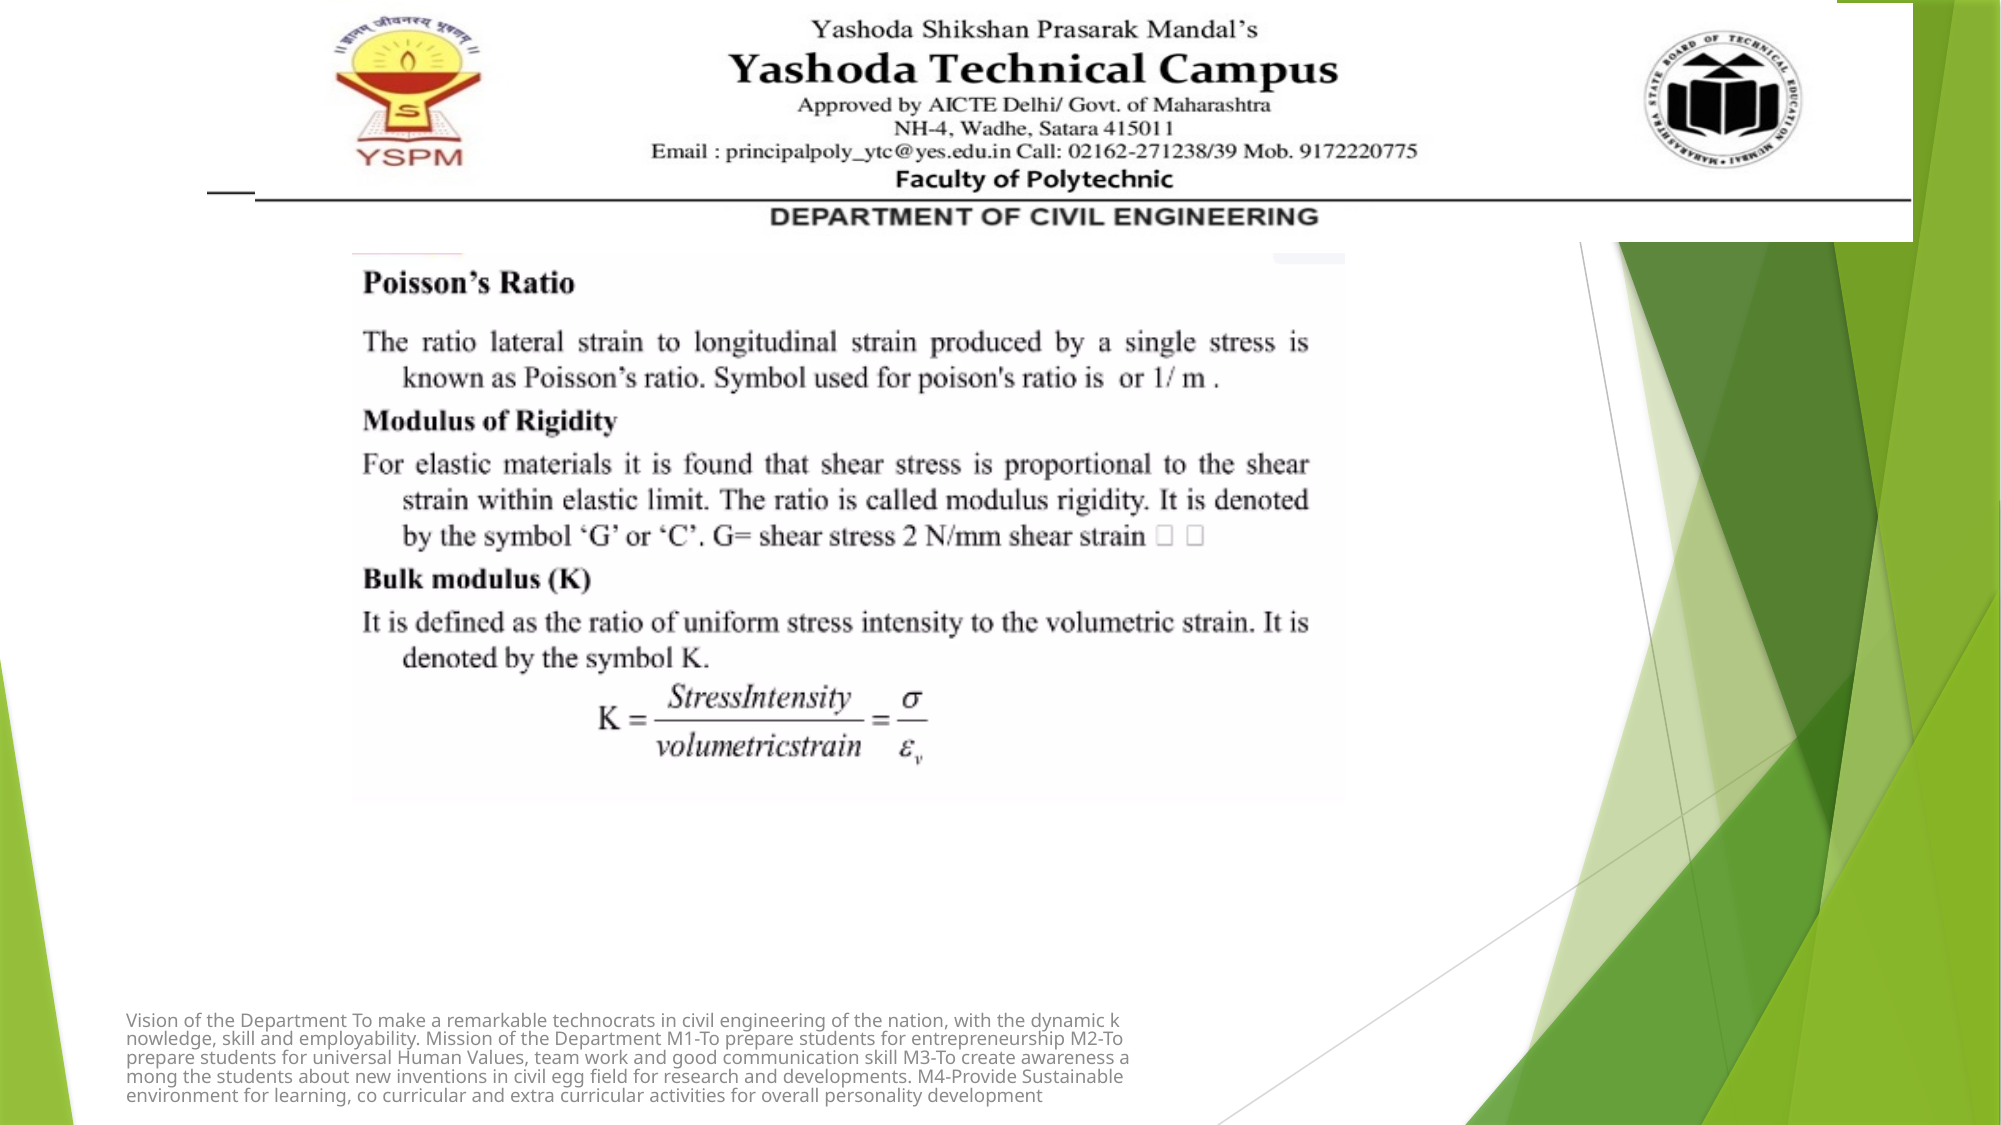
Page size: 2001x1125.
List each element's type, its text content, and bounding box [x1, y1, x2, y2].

footer Vision of the Department To make a remarkable technocrats in civil engineering of the nation, with the dynamic knowledge, skill and employability. Mission of the Department M1-To prepare students for entrepreneurship M2-To prepare students for universal Human Values, team work and good communication skill M3-To create awareness among the students about new inventions in civil egg field for research and developments. M4-Provide Sustainable environment for learning, co curricular and extra curricular activities for overall personality development [111, 991, 1145, 1051]
picture [352, 253, 1345, 804]
picture [206, 0, 1914, 242]
